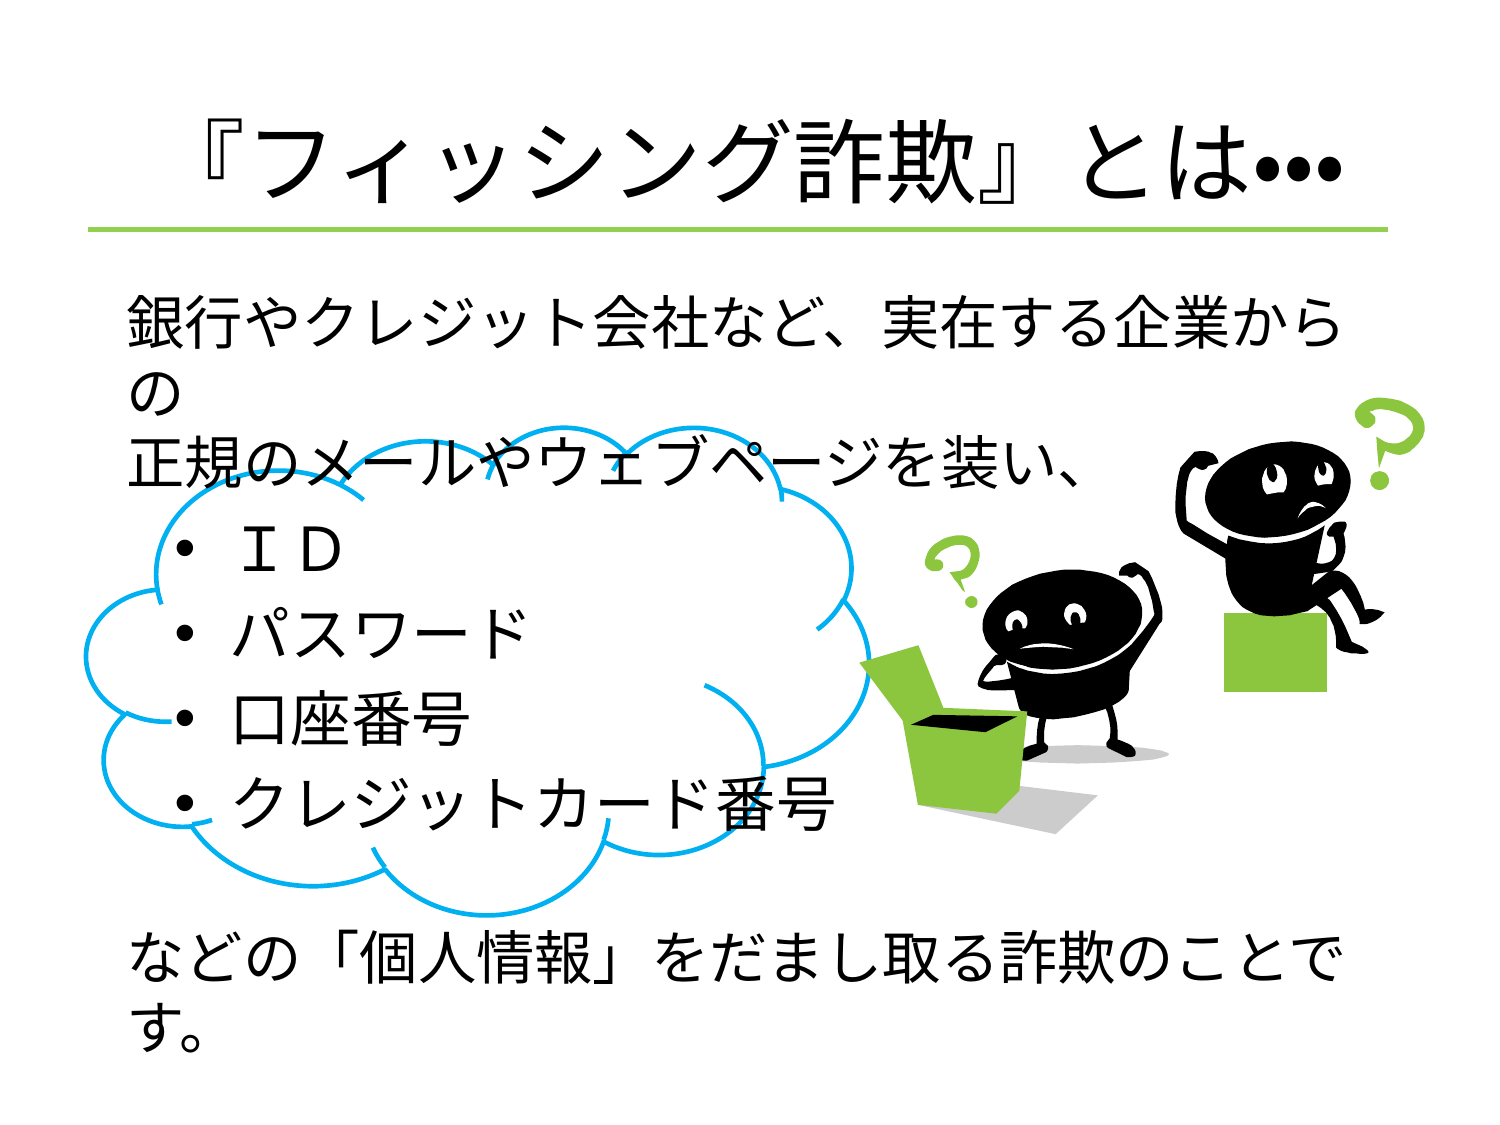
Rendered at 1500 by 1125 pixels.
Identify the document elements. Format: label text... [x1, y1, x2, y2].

list ＩＤ パスワード 口座番号 クレジットカード番号 [159, 504, 854, 858]
picture [1174, 397, 1425, 693]
picture [858, 535, 1170, 835]
title 『フィッシング詐欺』とは・・・ [75, 66, 1425, 254]
text_box [219, 858, 599, 913]
text_box [83, 544, 159, 826]
text_box などの「個人情報」をだまし取る詐欺のことです。 [112, 913, 1376, 1069]
text_box 銀行やクレジット会社など、実在する企業からの 正規のメールやウェブページを装い、 [112, 278, 1376, 504]
